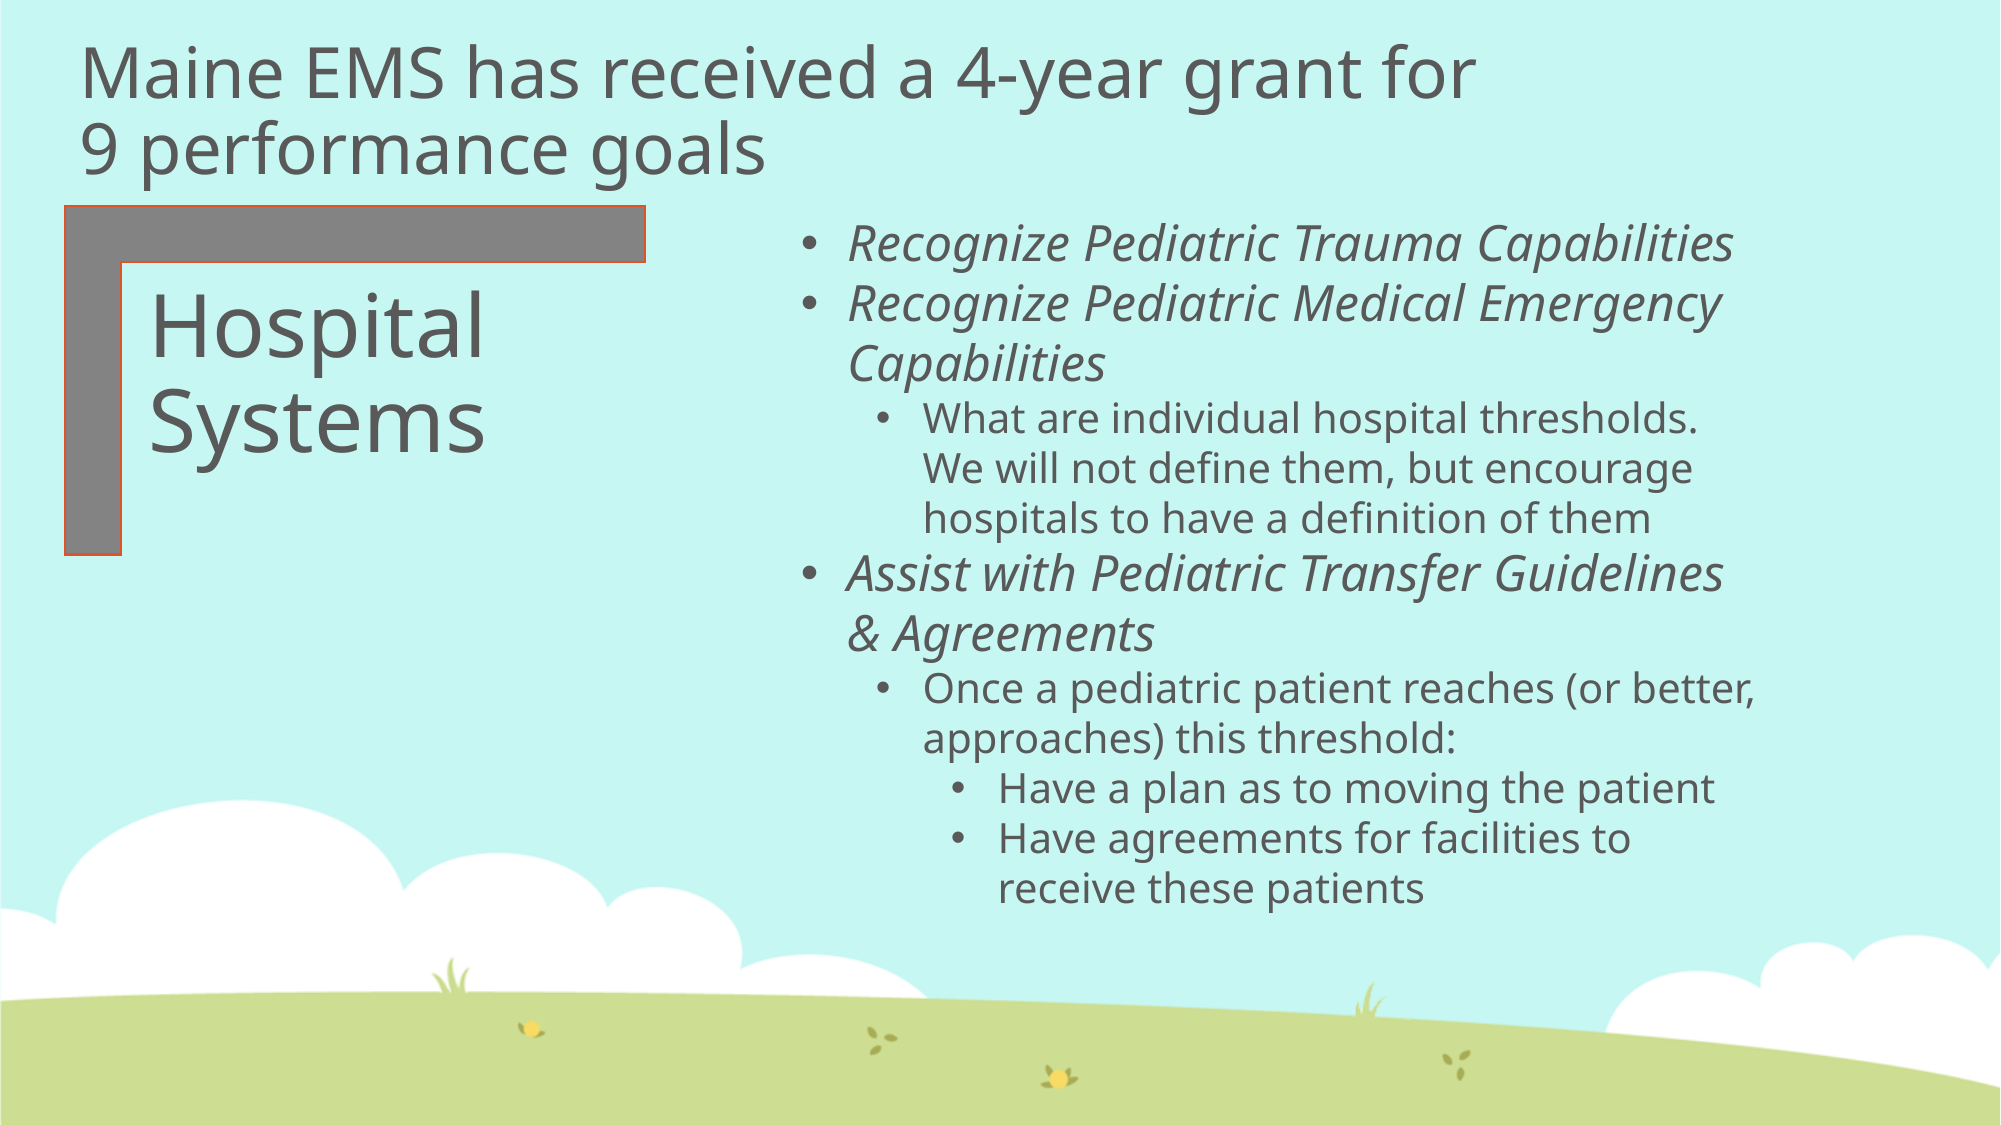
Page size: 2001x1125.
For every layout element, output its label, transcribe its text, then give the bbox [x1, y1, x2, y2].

picture [0, 0, 2001, 1125]
text_box Maine EMS has received a 4-year grant for 9 performance goals [64, 29, 1887, 227]
text_box Recognize Pediatric Trauma Capabilities Recognize Pediatric Medical Emergency Capabilities What are individual hospital thresholds. We will not define them, but encourage hospitals to have a definition of them Assist with Pediatric Transfer Guidelines & Agreements Once a pediatric patient reaches (or better, approaches) this threshold: Have a plan as to moving the patient Have agreements for facilities to receive these patients [786, 204, 1779, 965]
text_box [64, 185, 1603, 861]
